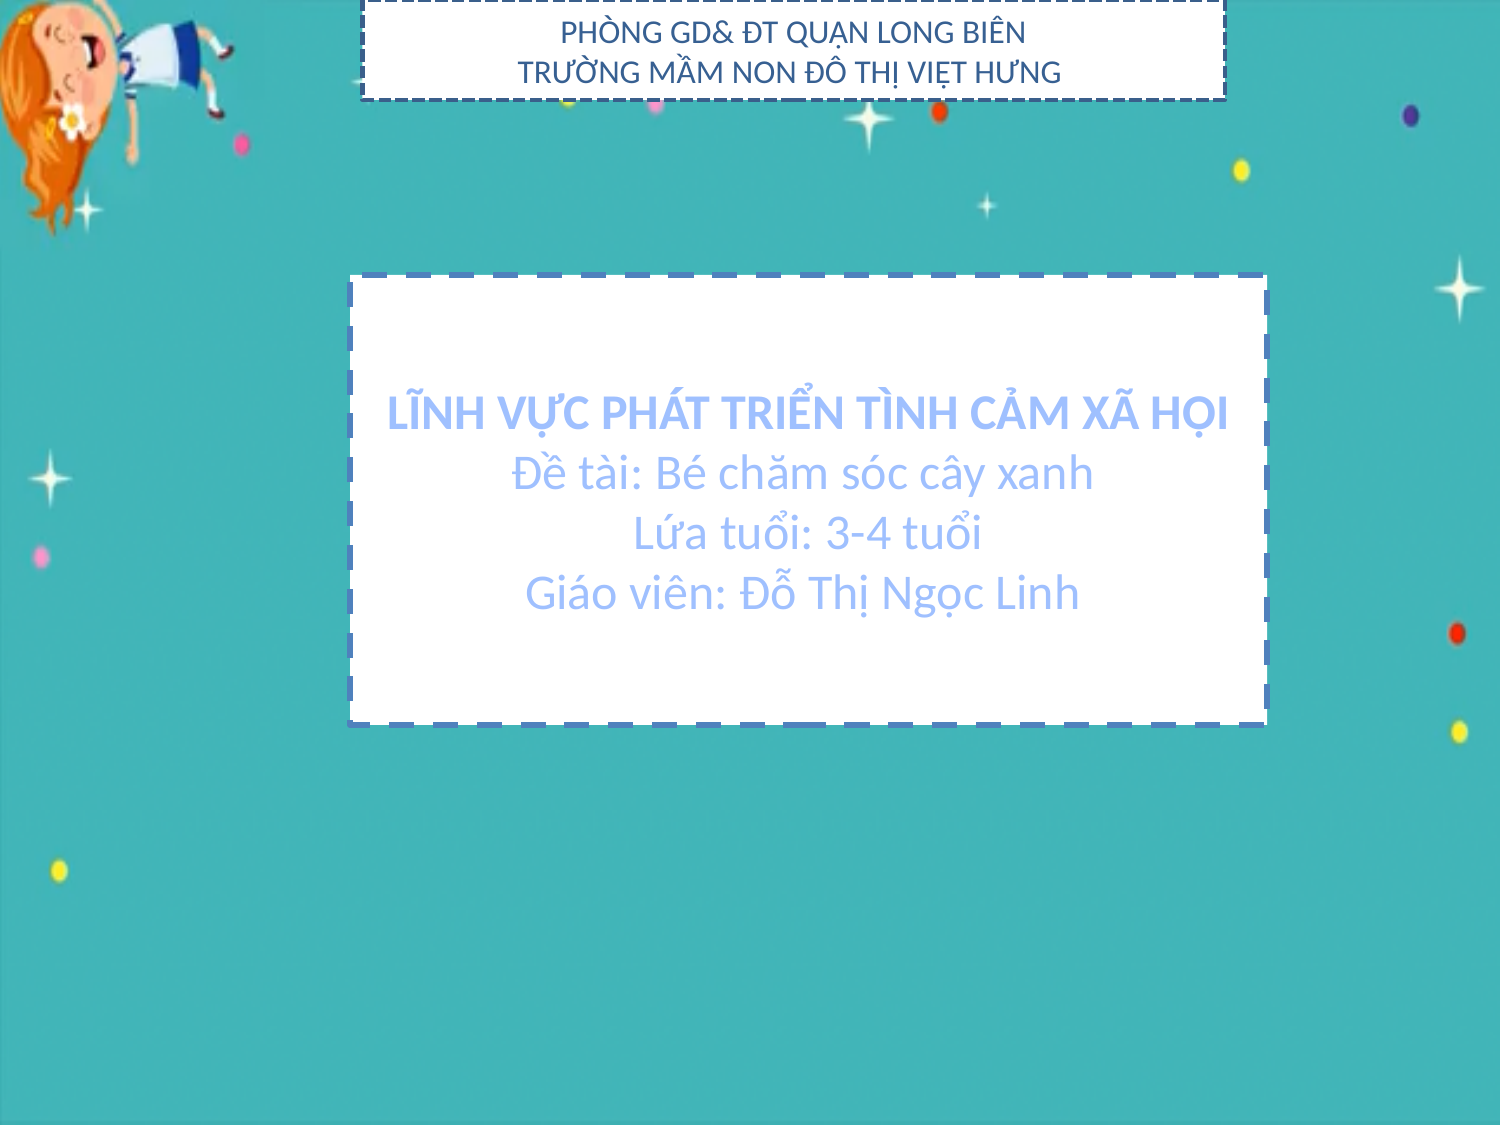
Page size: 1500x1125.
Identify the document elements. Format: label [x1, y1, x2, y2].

text_box [0, 0, 1500, 1125]
